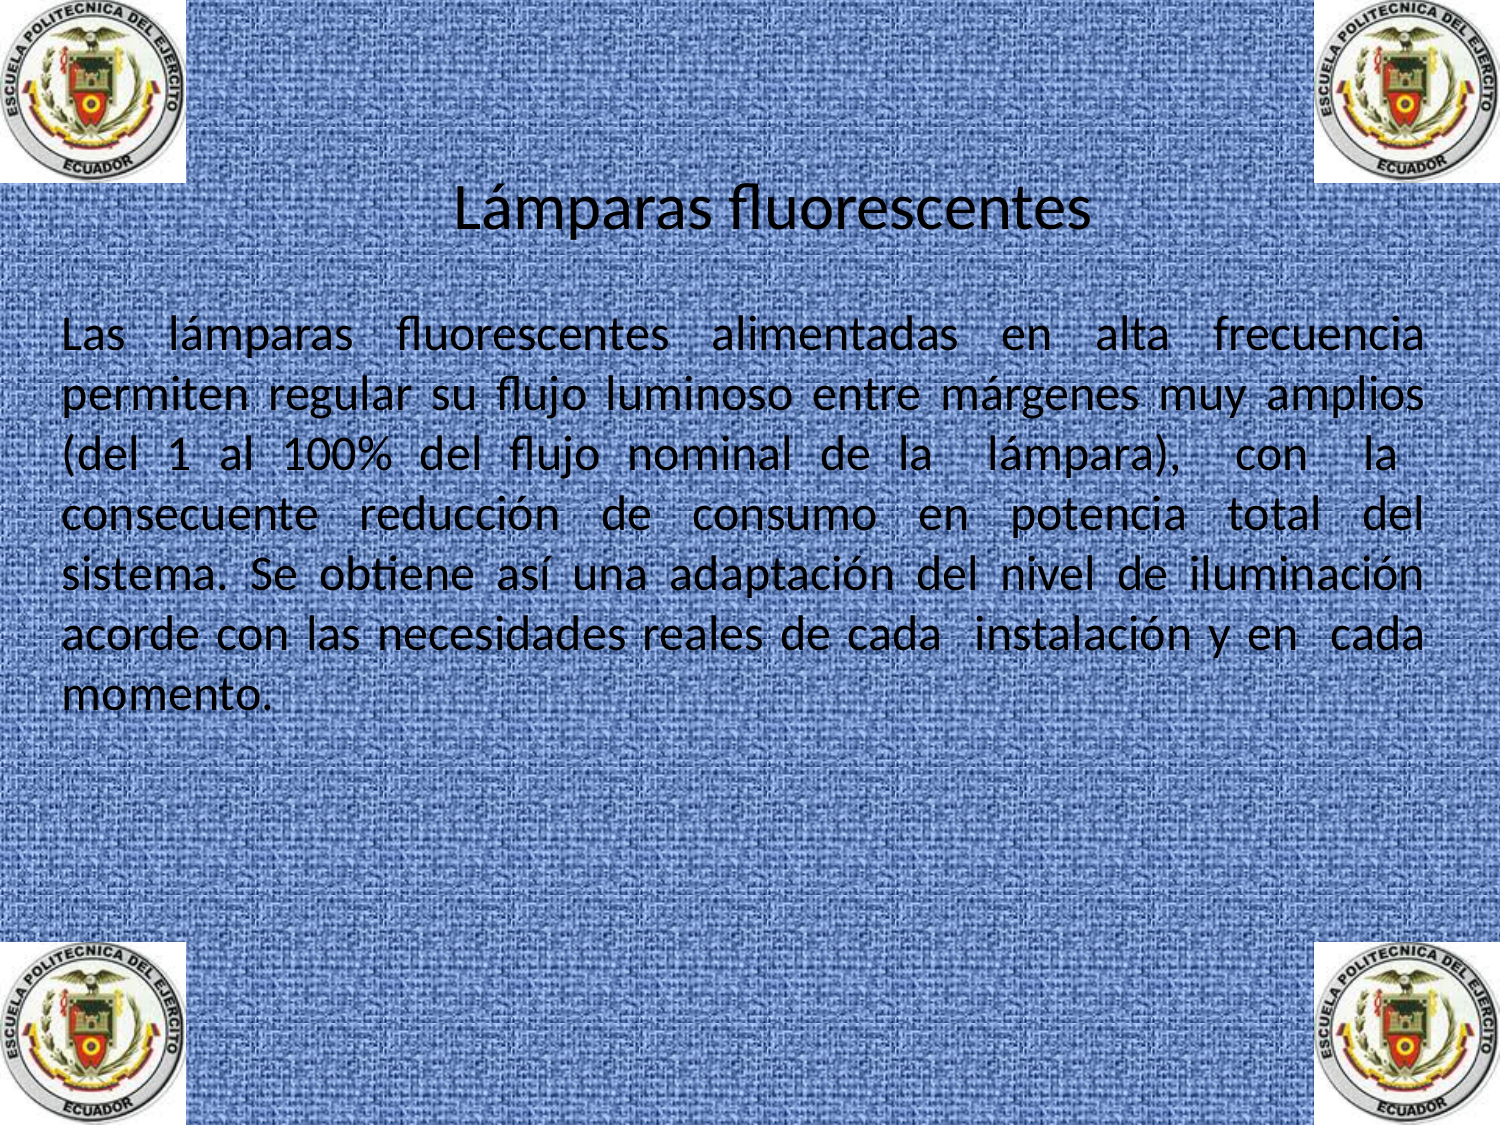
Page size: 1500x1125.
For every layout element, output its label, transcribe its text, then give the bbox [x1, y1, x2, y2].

title Lámparas fluorescentes [117, 82, 1430, 292]
picture [0, 0, 1500, 1125]
subtitle Las lámparas fluorescentes alimentadas en alta frecuencia permiten regular su flujo luminoso entre márgenes muy amplios (del 1 al 100% del flujo nominal de la lámpara), con la consecuente reducción de consumo en potencia total del sistema. Se obtiene así una adaptación del nivel de iluminación acorde con las necesidades reales de cada instalación y en cada momento. [46, 292, 1442, 997]
